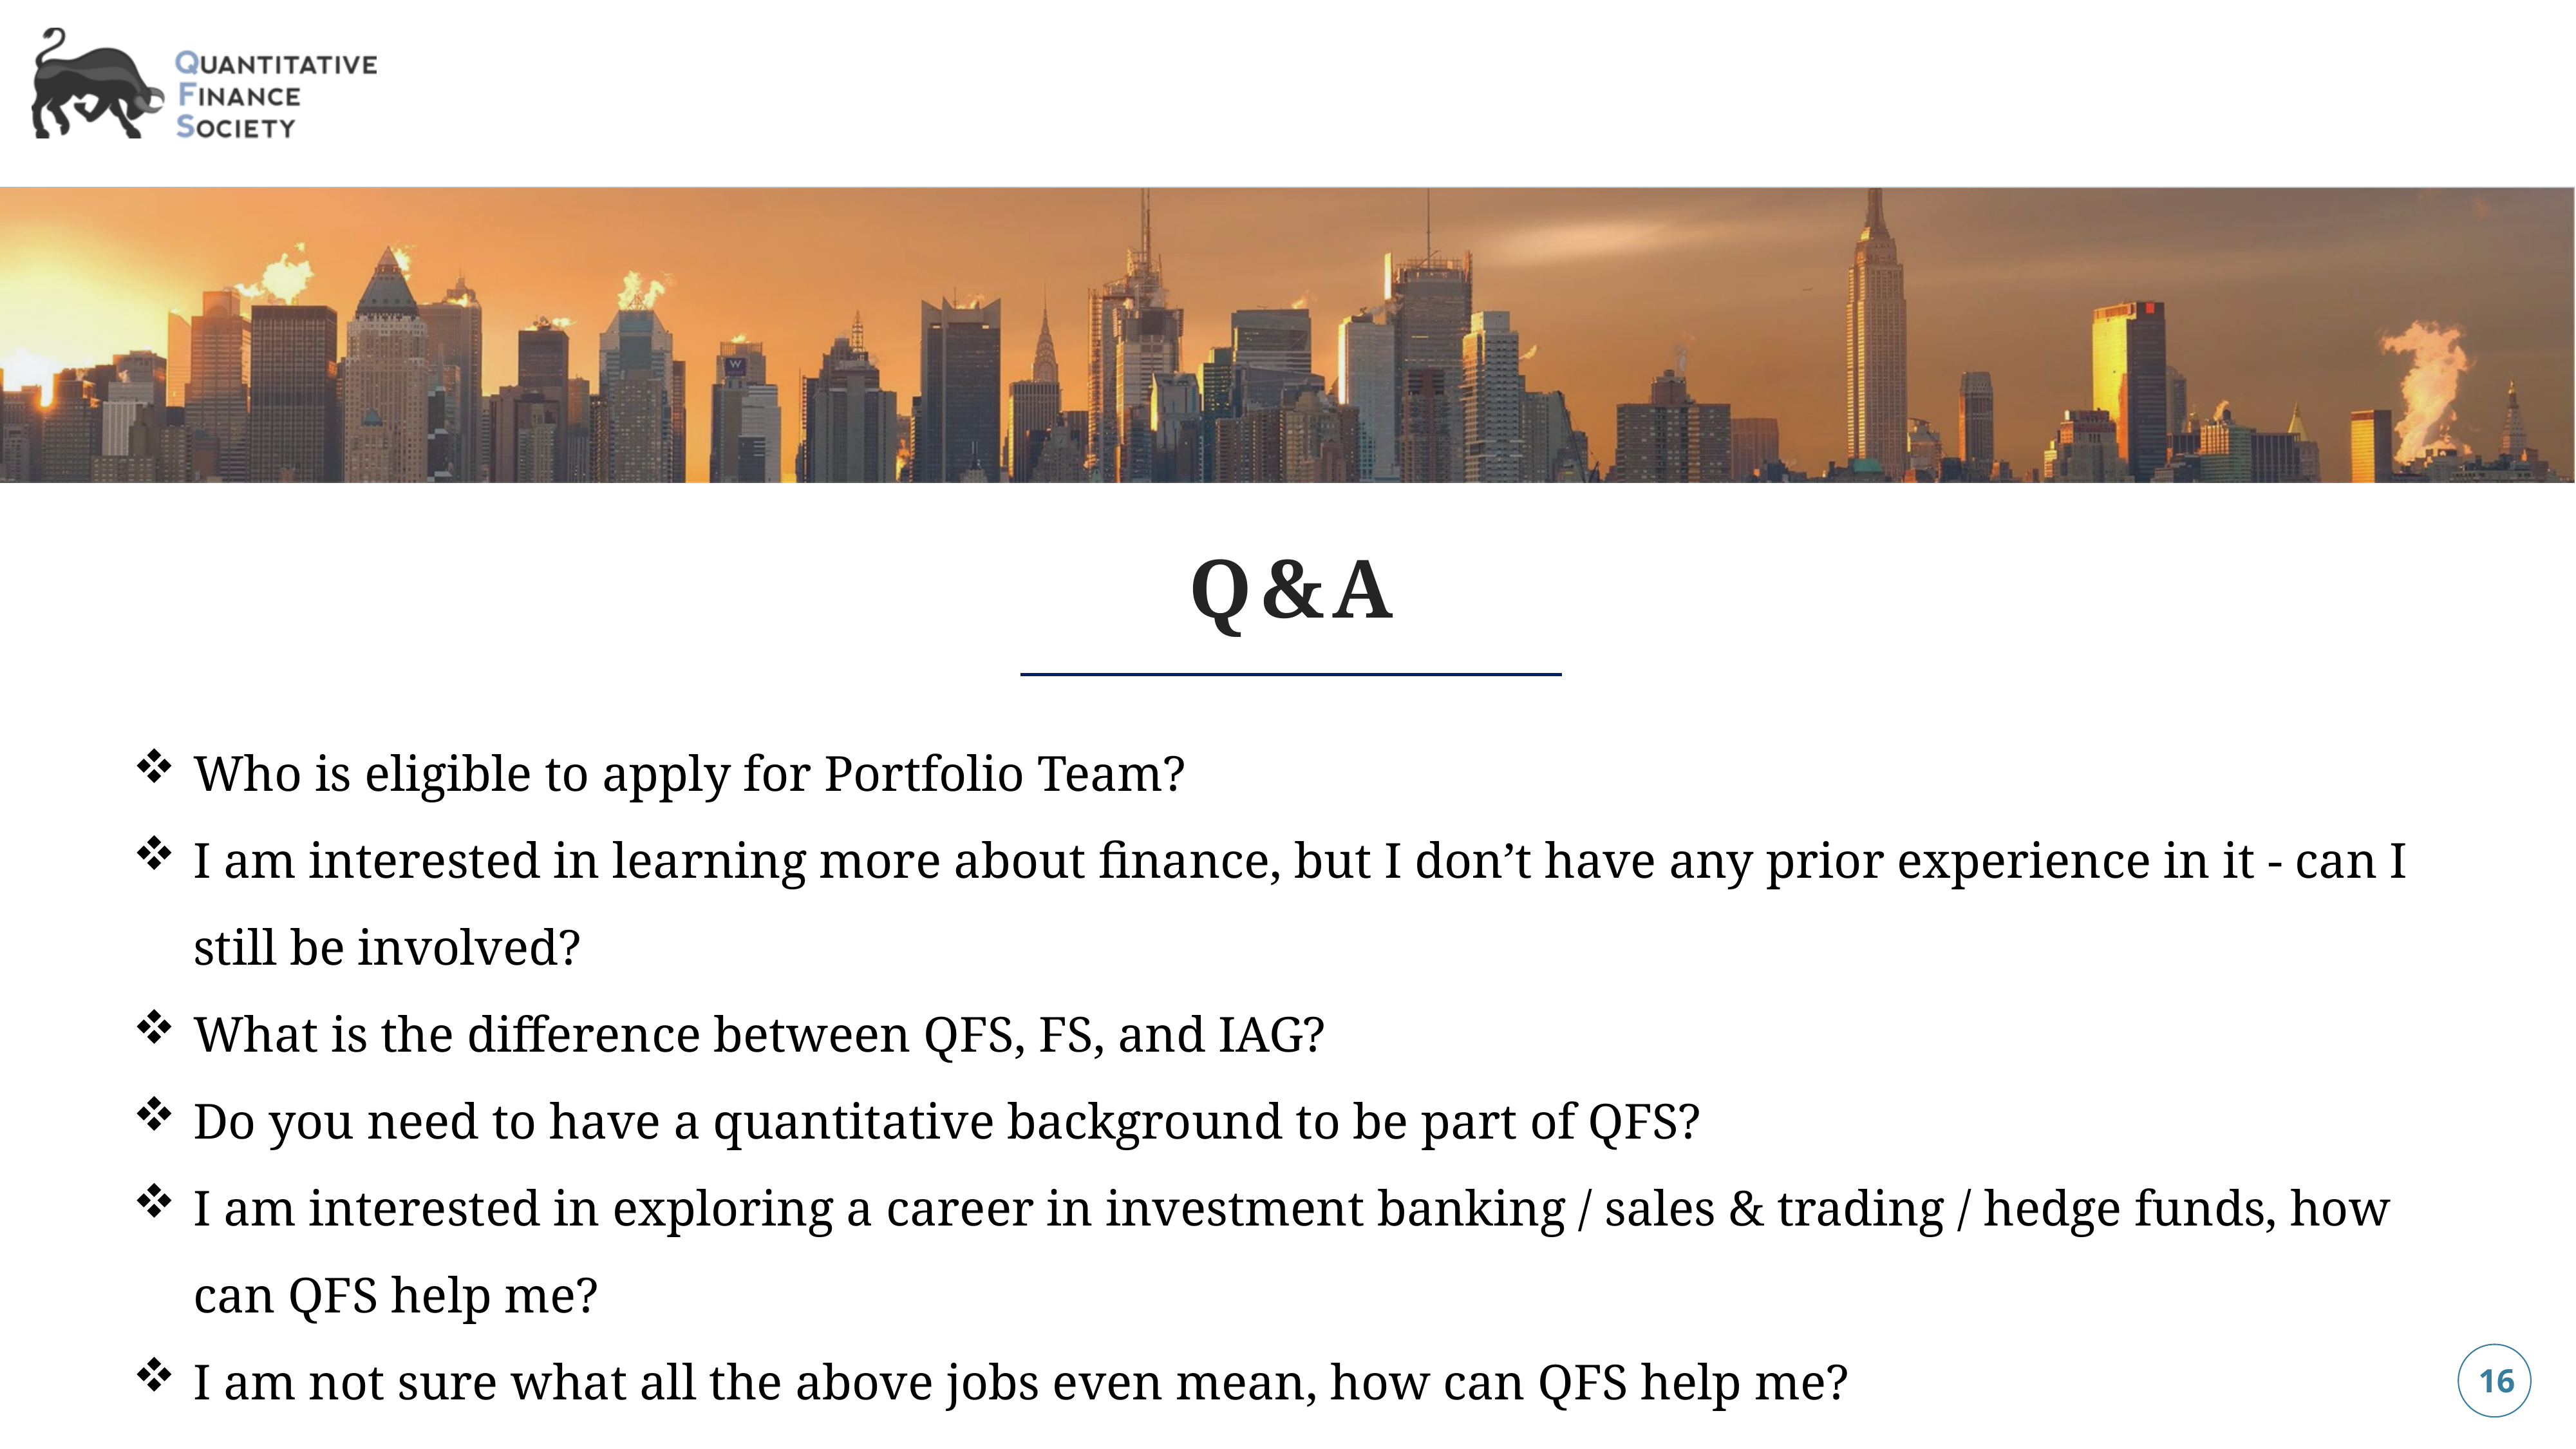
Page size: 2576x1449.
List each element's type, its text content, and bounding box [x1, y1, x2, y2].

picture [0, 188, 2575, 483]
picture [31, 28, 377, 138]
text_box [0, 186, 2575, 482]
text_box Who is eligible to apply for Portfolio Team? I am interested in learning more about finance, but I don’t have any prior experience in it - can I still be involved? What is the difference between QFS, FS, and IAG? Do you need to have a quantitative background to be part of QFS? I am interested in exploring a career in investment banking / sales & trading / hedge funds, how can QFS help me? I am not sure what all the above jobs even mean, how can QFS help me? [123, 709, 2450, 1414]
text_box Q&A [1179, 533, 1404, 639]
